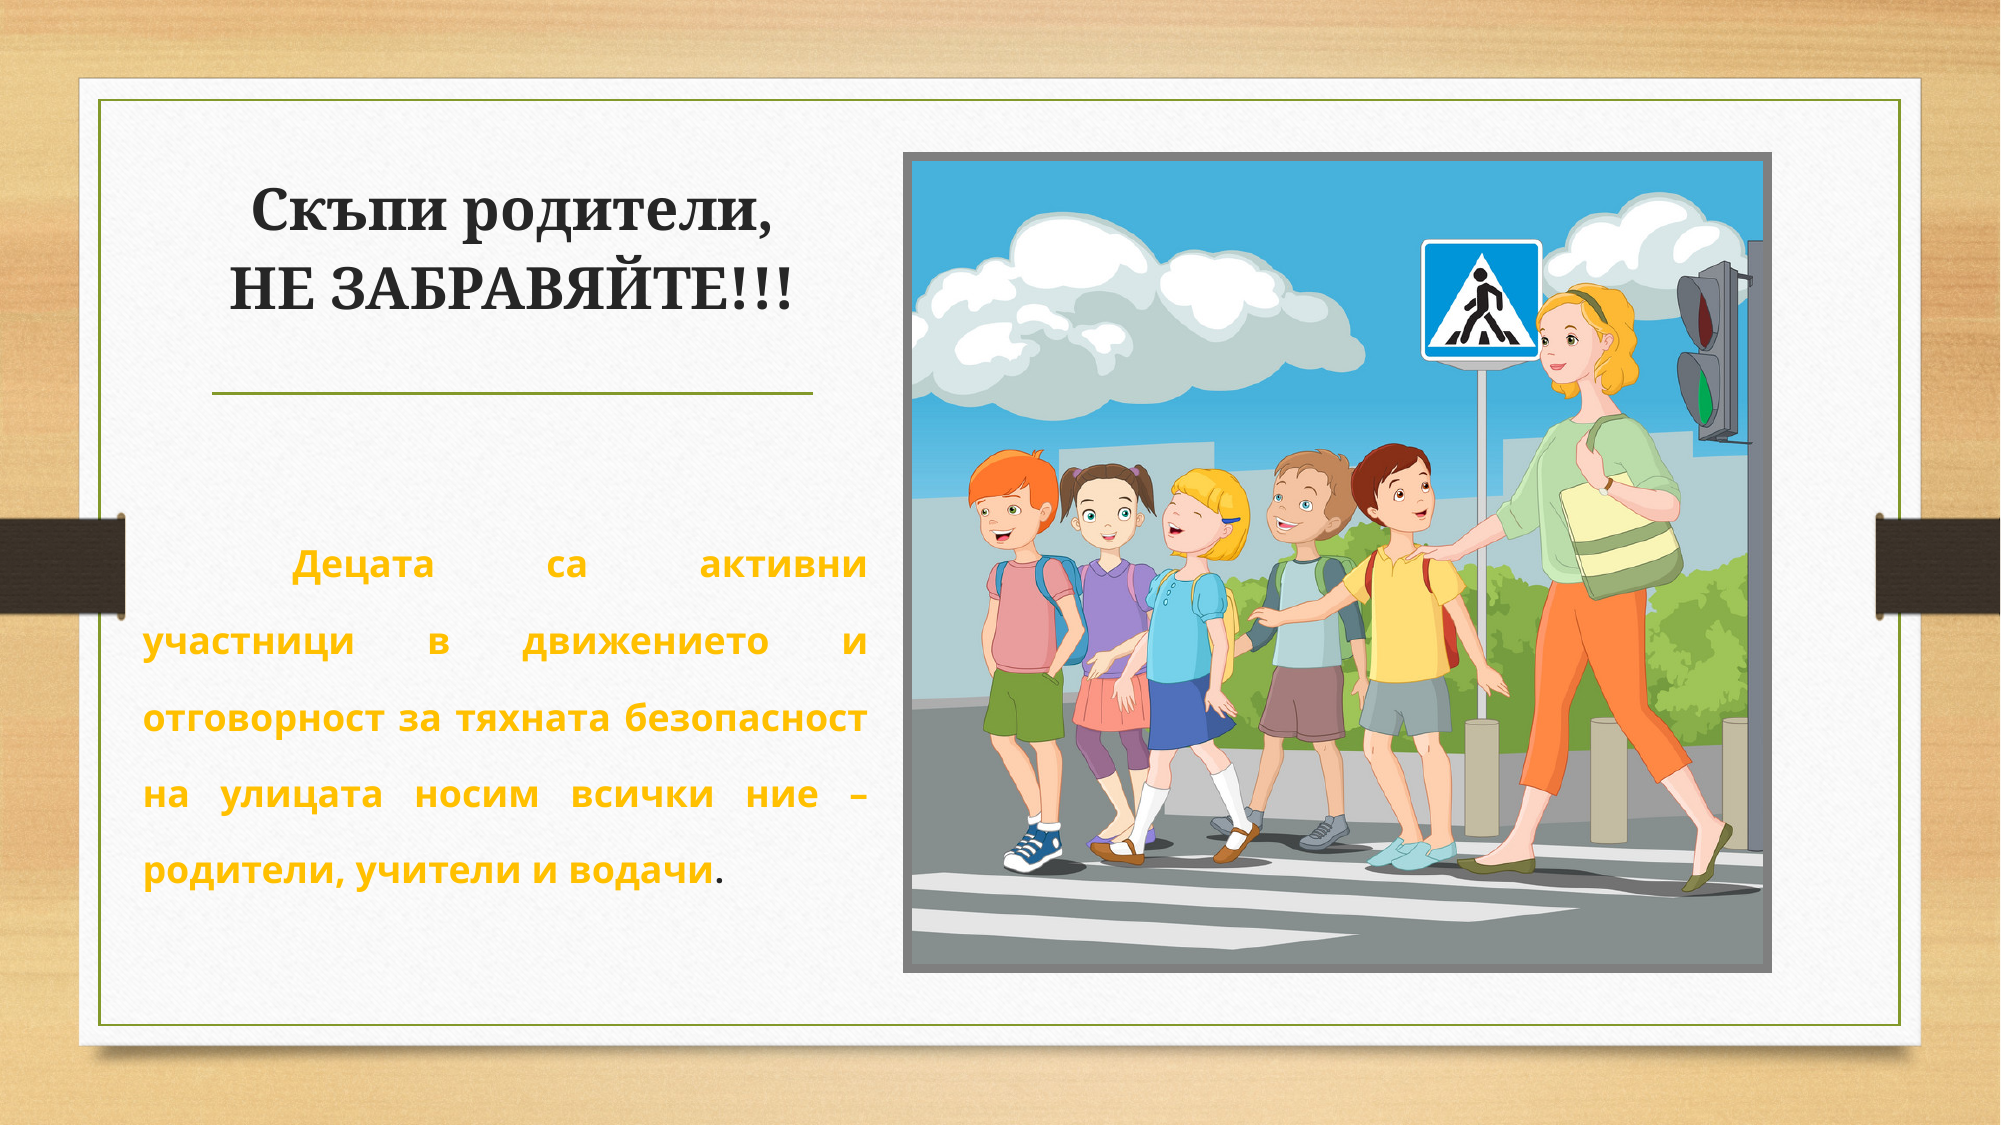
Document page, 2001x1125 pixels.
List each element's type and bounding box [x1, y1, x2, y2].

picture [911, 160, 1764, 965]
text_box [0, 0, 2000, 1125]
